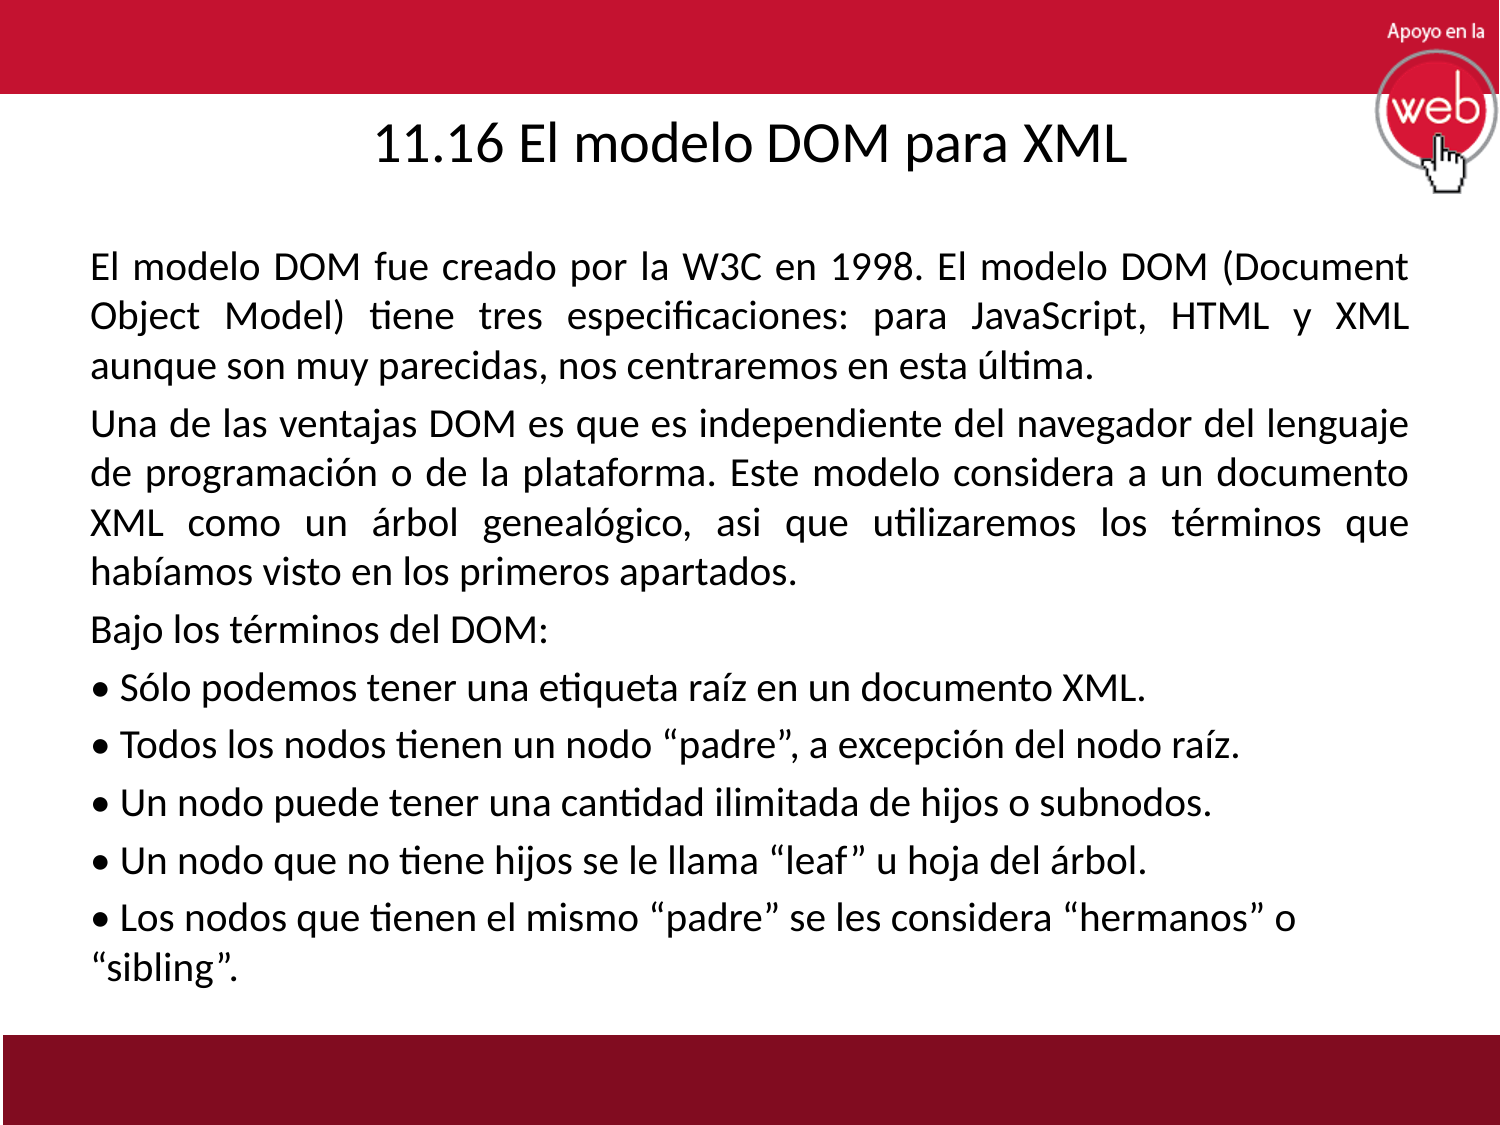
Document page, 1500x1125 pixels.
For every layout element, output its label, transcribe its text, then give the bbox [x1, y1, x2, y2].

picture [0, 0, 1500, 1125]
title 11.16 El modelo DOM para XML [75, 45, 1425, 231]
list El modelo DOM fue creado por la W3C en 1998. El modelo DOM (Document Object Model) tiene tres especificaciones: para JavaScript, HTML y XML aunque son muy parecidas, nos centraremos en esta última. Una de las ventajas DOM es que es independiente del navegador del lenguaje de programación o de la plataforma. Este modelo considera a un documento XML como un árbol genealógico, asi que utilizaremos los términos que habíamos visto en los primeros apartados. Bajo los términos del DOM: • Sólo podemos tener una etiqueta raíz en un documento XML. • Todos los nodos tienen un nodo “padre”, a excepción del nodo raíz. • Un nodo puede tener una cantidad ilimitada de hijos o subnodos. • Un nodo que no tiene hijos se le llama “leaf” u hoja del árbol. • Los nodos que tienen el mismo “padre” se les considera “hermanos” o “sibling”. [75, 231, 1425, 1005]
